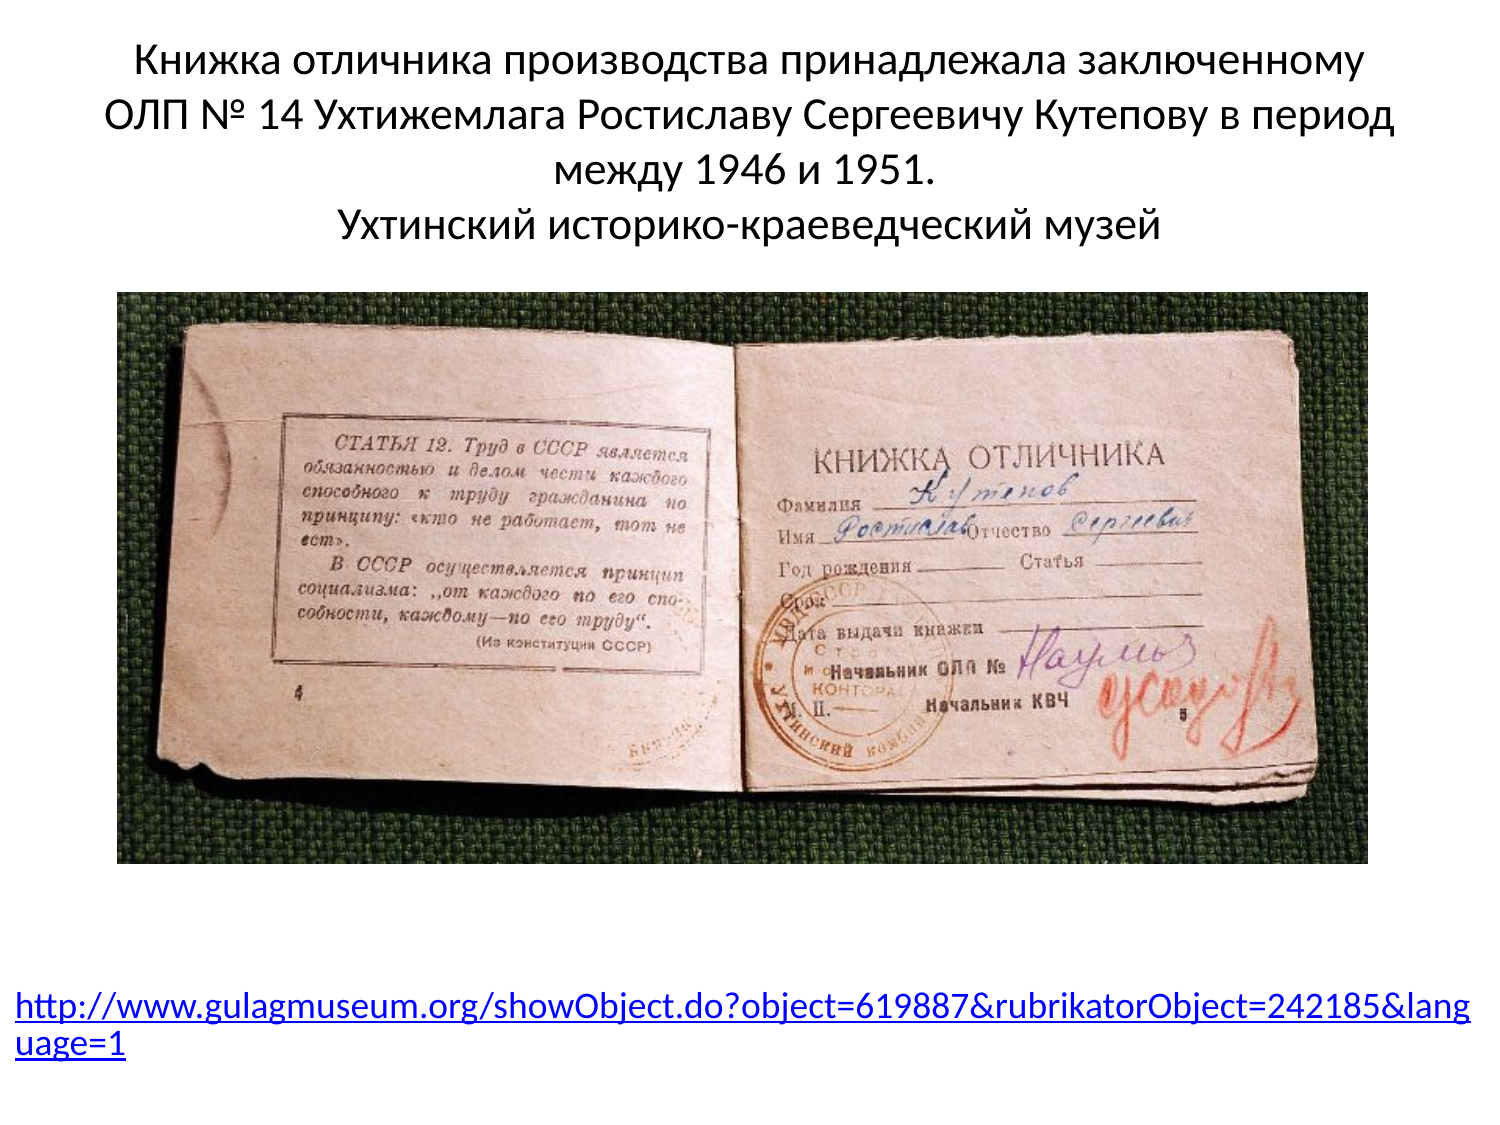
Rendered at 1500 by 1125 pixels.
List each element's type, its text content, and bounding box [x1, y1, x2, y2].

text_box http://www.gulagmuseum.org/showObject.do?object=619887&rubrikatorObject=242185&language=1 [0, 973, 1500, 1034]
title Книжка отличника производства принадлежала заключенному ОЛП № 14 Ухтижемлага Ростиславу Сергеевичу Кутепову в период между 1946 и 1951. Ухтинский историко-краеведческий музей [75, 45, 1425, 233]
picture [116, 292, 1368, 864]
